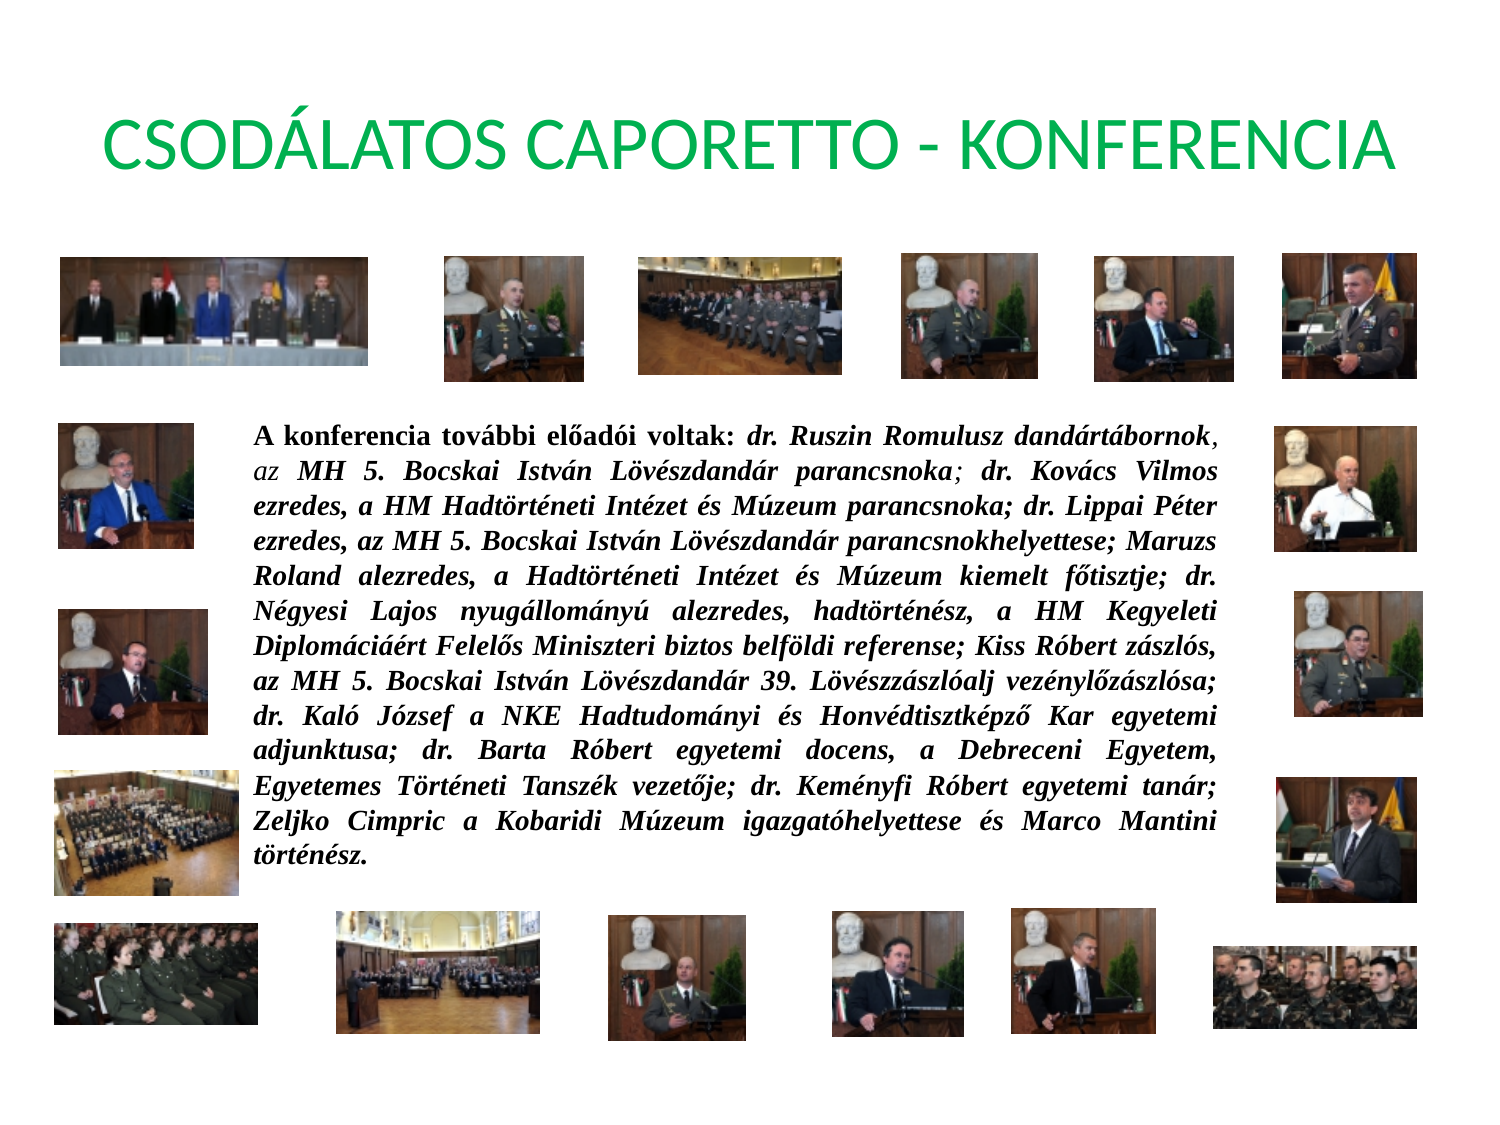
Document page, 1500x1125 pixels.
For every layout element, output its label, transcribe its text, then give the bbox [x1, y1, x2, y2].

picture [638, 257, 842, 375]
picture [58, 609, 208, 735]
picture [1213, 946, 1418, 1029]
picture [1011, 907, 1156, 1034]
picture [901, 253, 1039, 379]
picture [607, 915, 746, 1042]
picture [53, 769, 239, 896]
picture [336, 910, 540, 1034]
picture [1093, 256, 1234, 383]
title CSODÁLATOS CAPORETTO - KONFERENCIA [75, 45, 1425, 233]
picture [1281, 253, 1417, 379]
picture [831, 911, 964, 1037]
text_box A konferencia további előadói voltak: dr. Ruszin Romulusz dandártábornok, az MH 5. Bocskai István Lövészdandár parancsnoka; dr. Kovács Vilmos ezredes, a HM Hadtörténeti Intézet és Múzeum parancsnoka; dr. Lippai Péter ezredes, az MH 5. Bocskai István Lövészdandár parancsnokhelyettese; Maruzs Roland alezredes, a Hadtörténeti Intézet és Múzeum kiemelt főtisztje; dr. Négyesi Lajos nyugállományú alezredes, hadtörténész, a HM Kegyeleti Diplomáciáért Felelős Miniszteri biztos belföldi referense; Kiss Róbert zászlós, az MH 5. Bocskai István Lövészdandár 39. Lövészzászlóalj vezénylőzászlósa; dr. Kaló József a NKE Hadtudományi és Honvédtisztképző Kar egyetemi adjunktusa; dr. Barta Róbert egyetemi docens, a Debreceni Egyetem, Egyetemes Történeti Tanszék vezetője; dr. Keményfi Róbert egyetemi tanár; Zeljko Cimpric a Kobaridi Múzeum igazgatóhelyettese és Marco Mantini történész. [238, 408, 1234, 879]
picture [444, 256, 584, 382]
picture [53, 922, 258, 1025]
picture [1275, 777, 1417, 903]
picture [1274, 426, 1417, 552]
picture [58, 423, 194, 549]
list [60, 257, 368, 367]
picture [1294, 590, 1423, 717]
